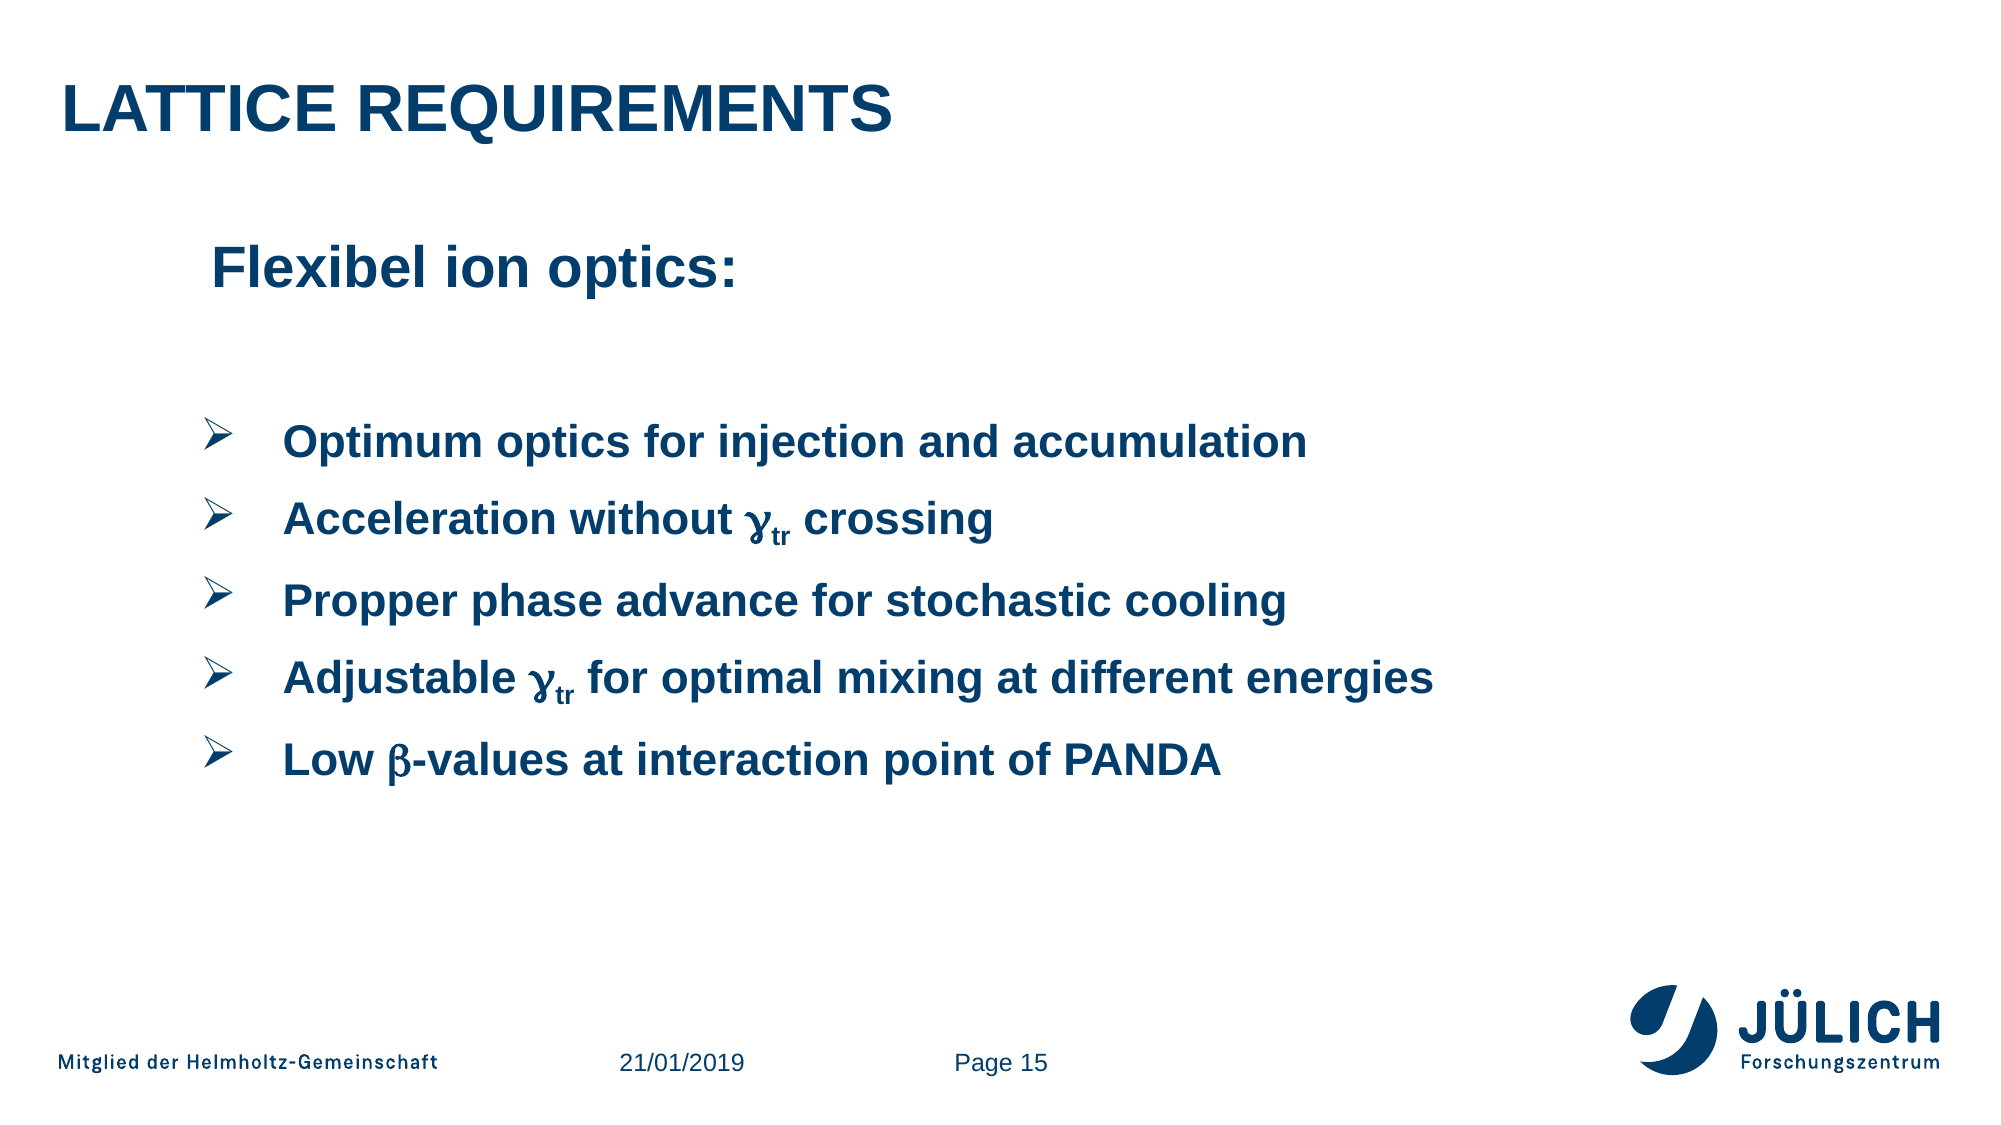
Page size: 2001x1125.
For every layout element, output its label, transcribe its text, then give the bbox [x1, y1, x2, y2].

slide_number Page 15 [954, 1046, 1073, 1084]
title Lattice Requirements [60, 53, 1940, 219]
list Flexibel ion optics: Optimum optics for injection and accumulation Acceleration without gtr crossing Propper phase advance for stochastic cooling Adjustable gtr for optimal mixing at different energies Low b-values at interaction point of PANDA [60, 219, 1940, 948]
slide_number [619, 1046, 882, 1084]
